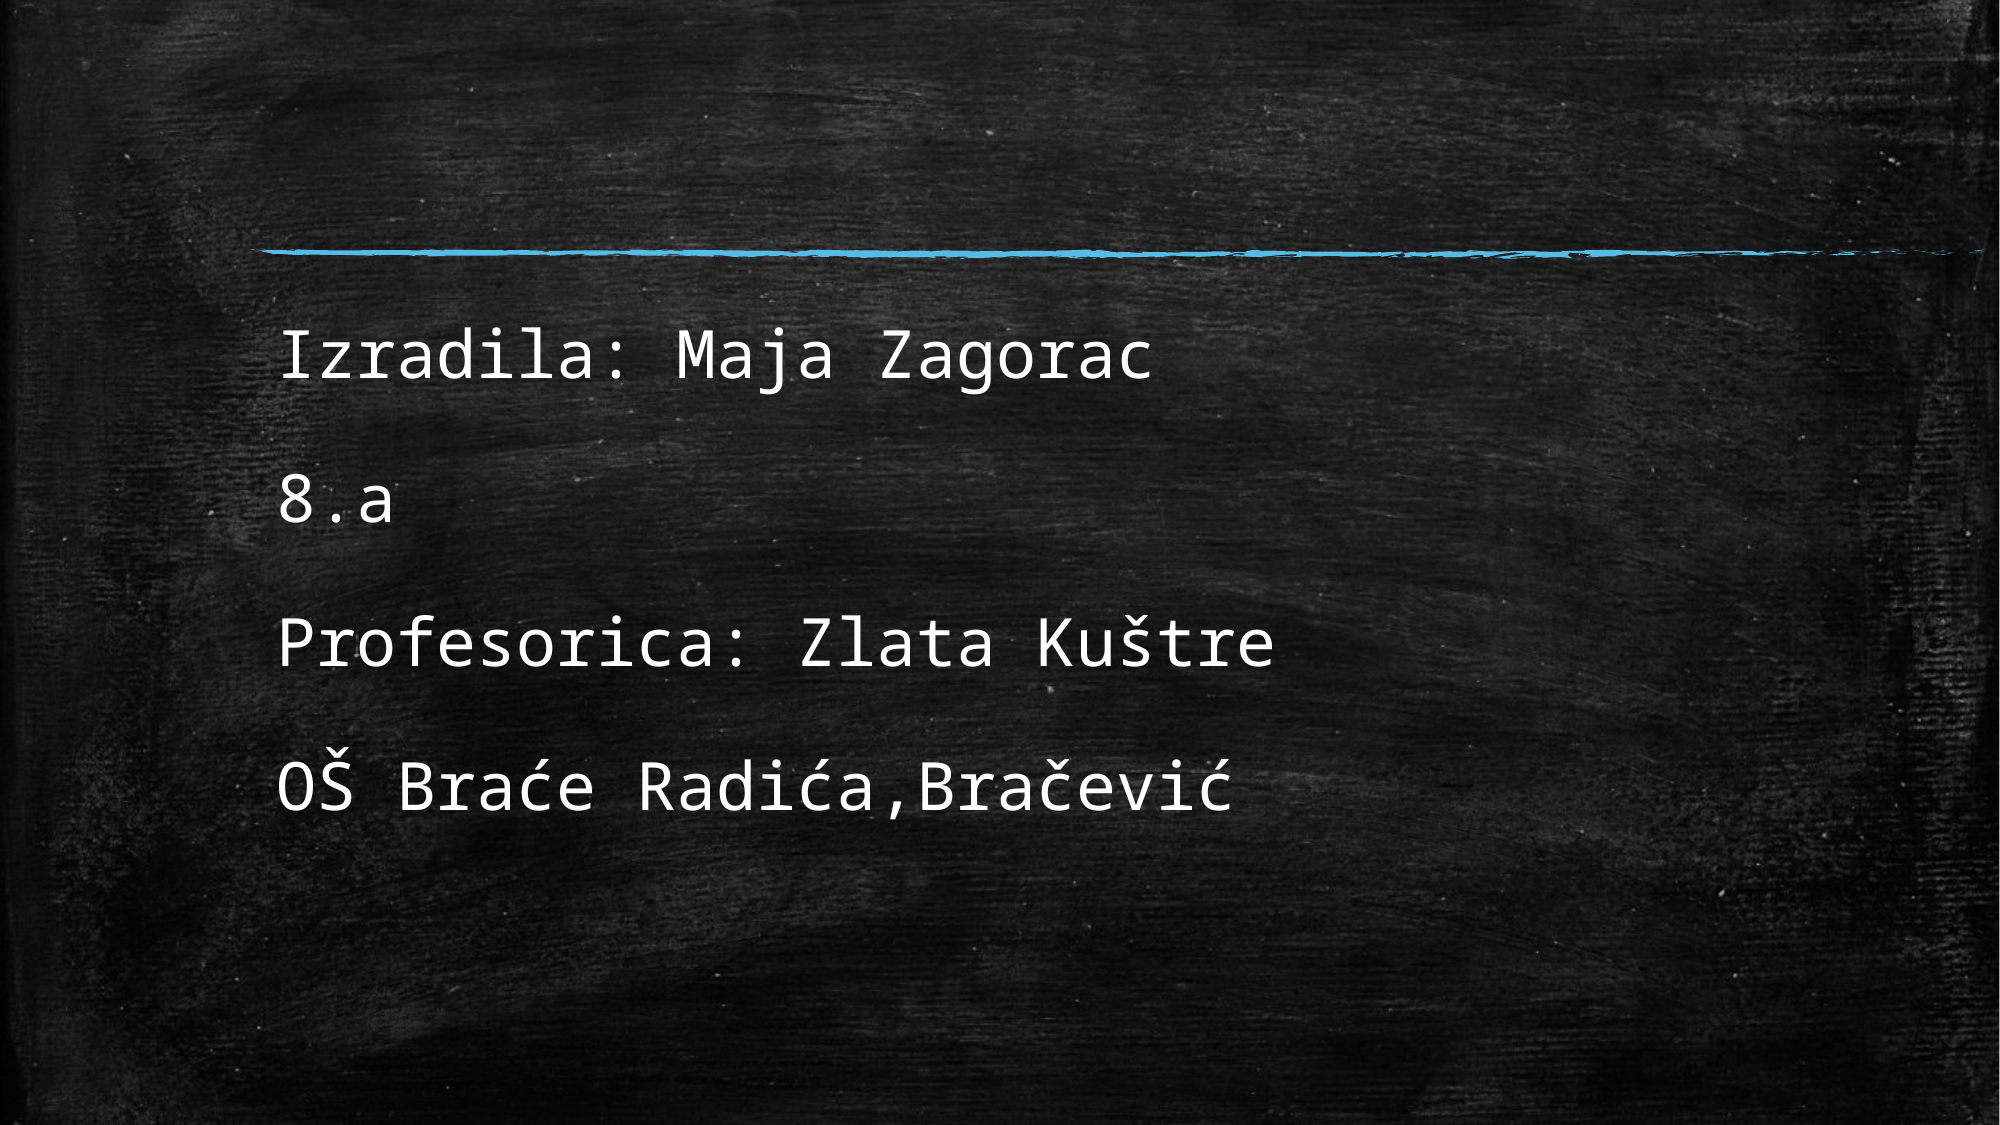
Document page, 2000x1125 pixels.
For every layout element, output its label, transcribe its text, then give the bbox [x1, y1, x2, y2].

title Izradila: Maja Zagorac 8.a Profesorica: Zlata Kuštre OŠ Braće Radića,Bračević [261, 292, 1879, 832]
